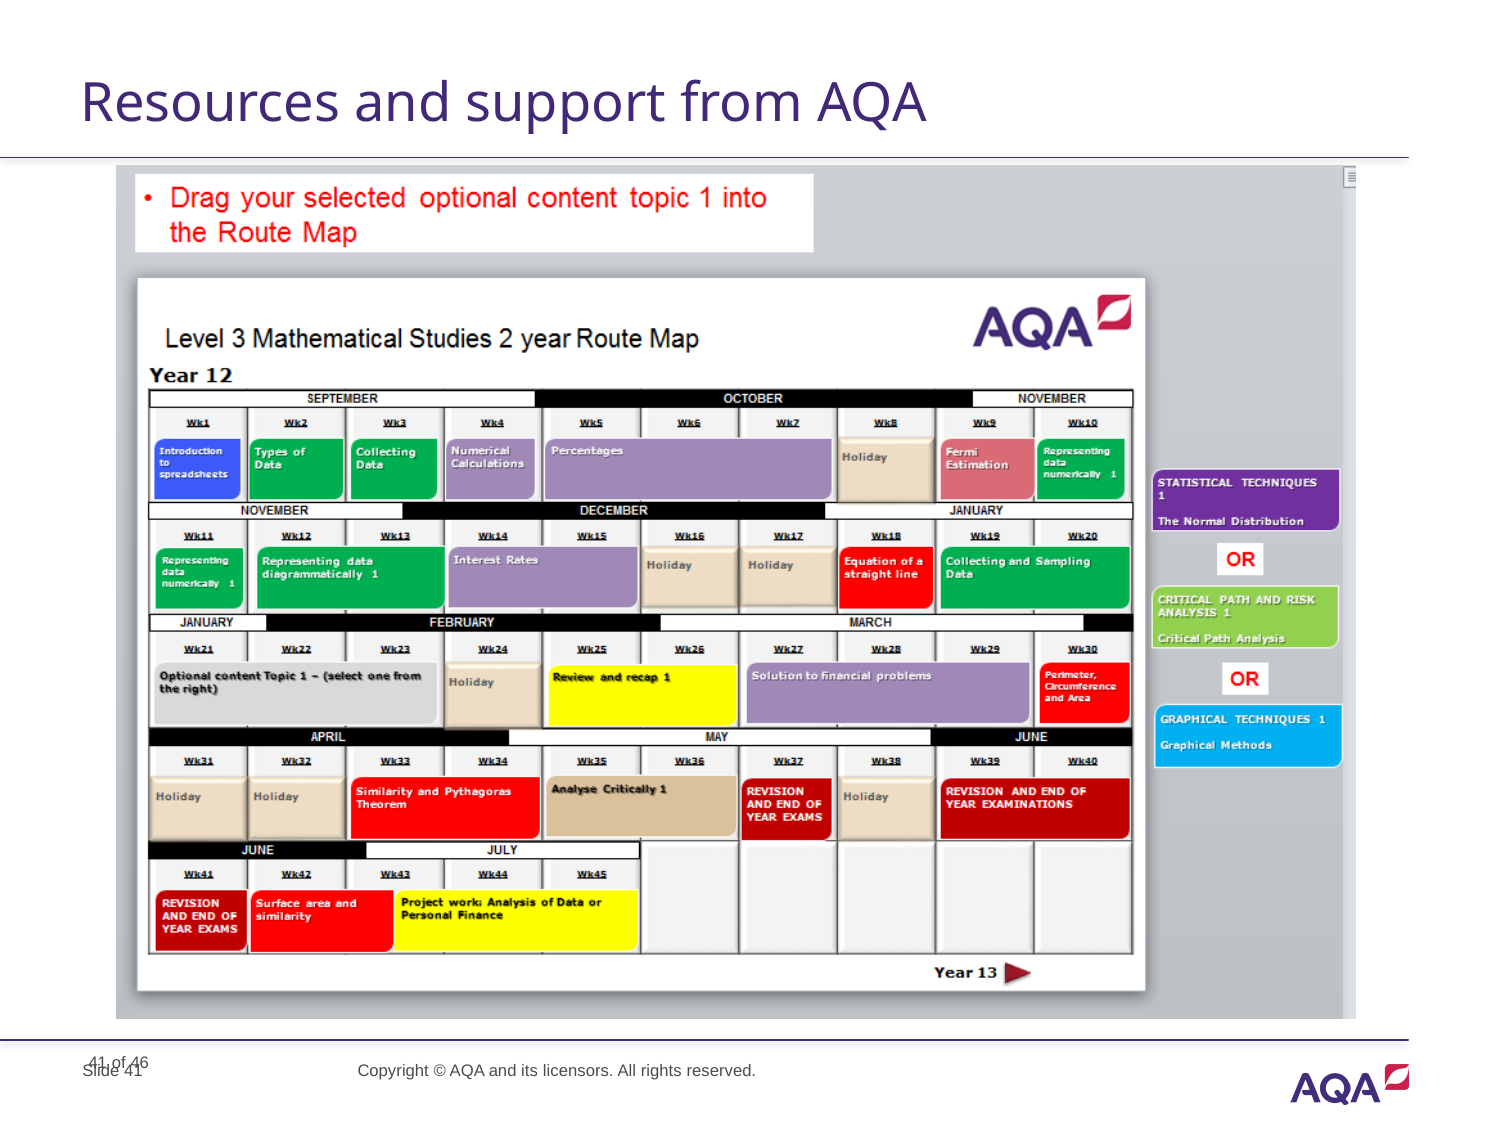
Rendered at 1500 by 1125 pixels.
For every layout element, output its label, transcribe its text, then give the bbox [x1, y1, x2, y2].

picture [1290, 1064, 1409, 1105]
text_box Slide 41 [67, 1052, 301, 1110]
text_box Copyright © AQA and its licensors. All rights reserved. [342, 1052, 782, 1092]
title Resources and support from AQA [65, 66, 1416, 145]
picture [116, 165, 1357, 1019]
